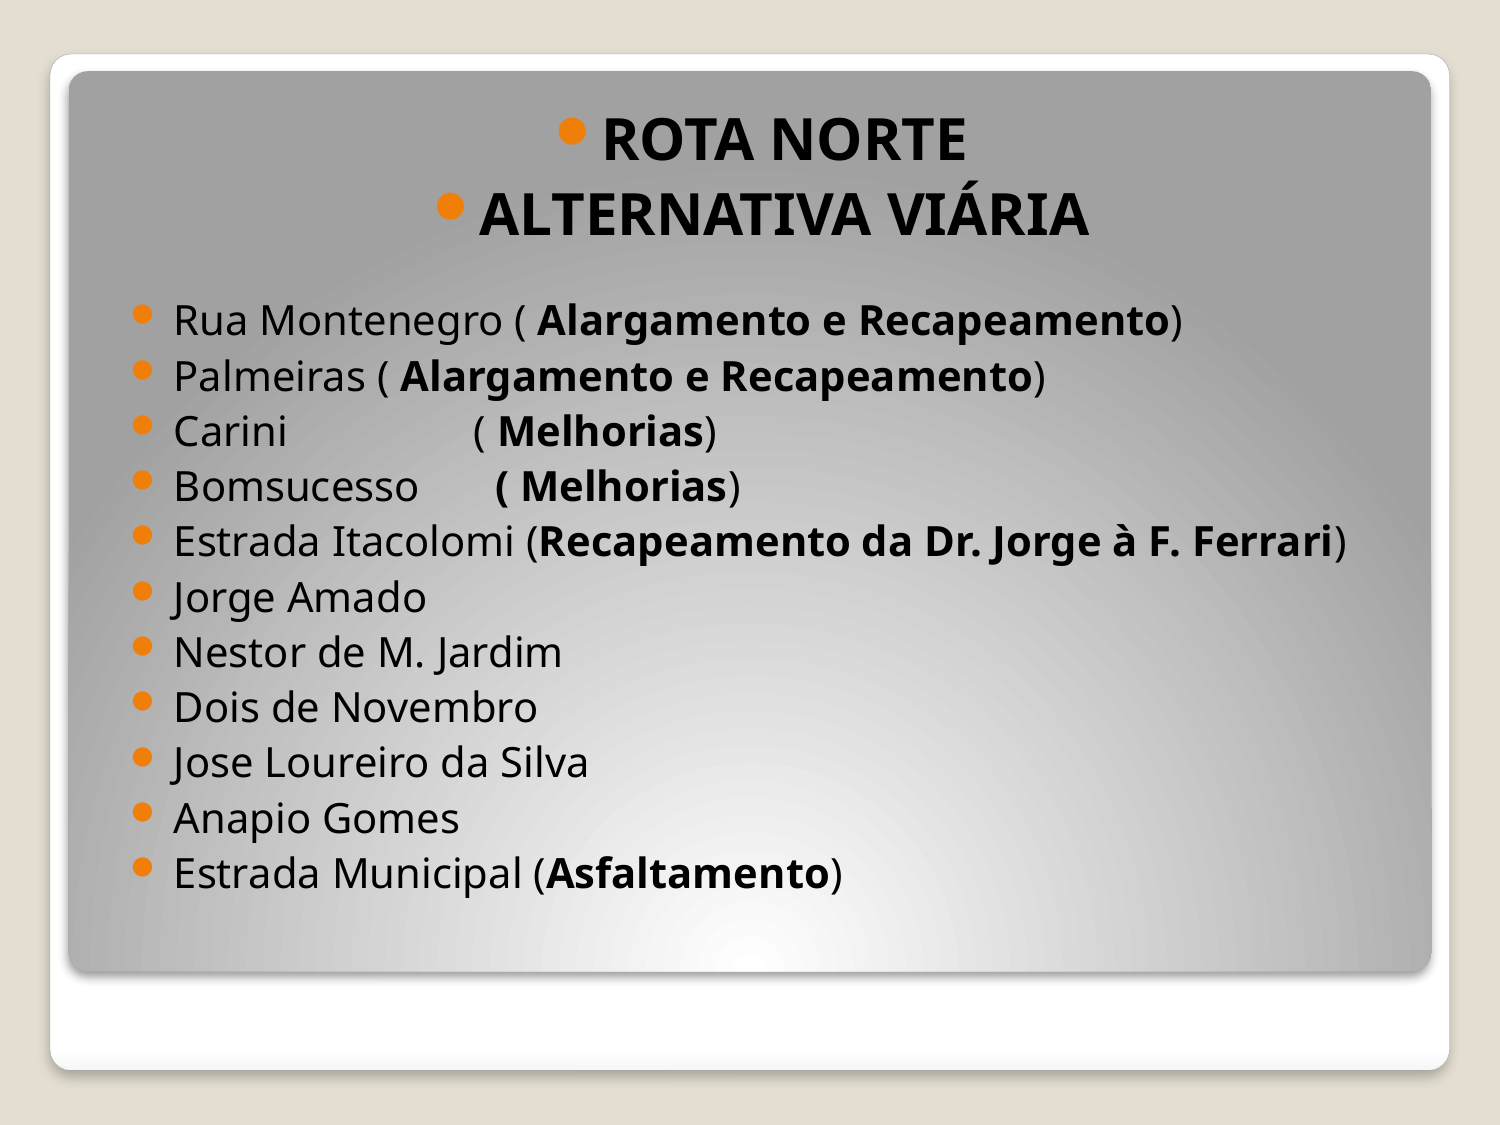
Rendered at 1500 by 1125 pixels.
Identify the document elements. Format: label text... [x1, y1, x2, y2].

list Rota norte ALTERNATIVA VIÁRIA [82, 86, 1425, 748]
text_box Rua Montenegro ( Alargamento e Recapeamento) Palmeiras ( Alargamento e Recapeamento) Carini ( Melhorias) Bomsucesso ( Melhorias) Estrada Itacolomi (Recapeamento da Dr. Jorge à F. Ferrari) Jorge Amado Nestor de M. Jardim Dois de Novembro Jose Loureiro da Silva Anapio Gomes Estrada Municipal (Asfaltamento) [100, 278, 1424, 941]
